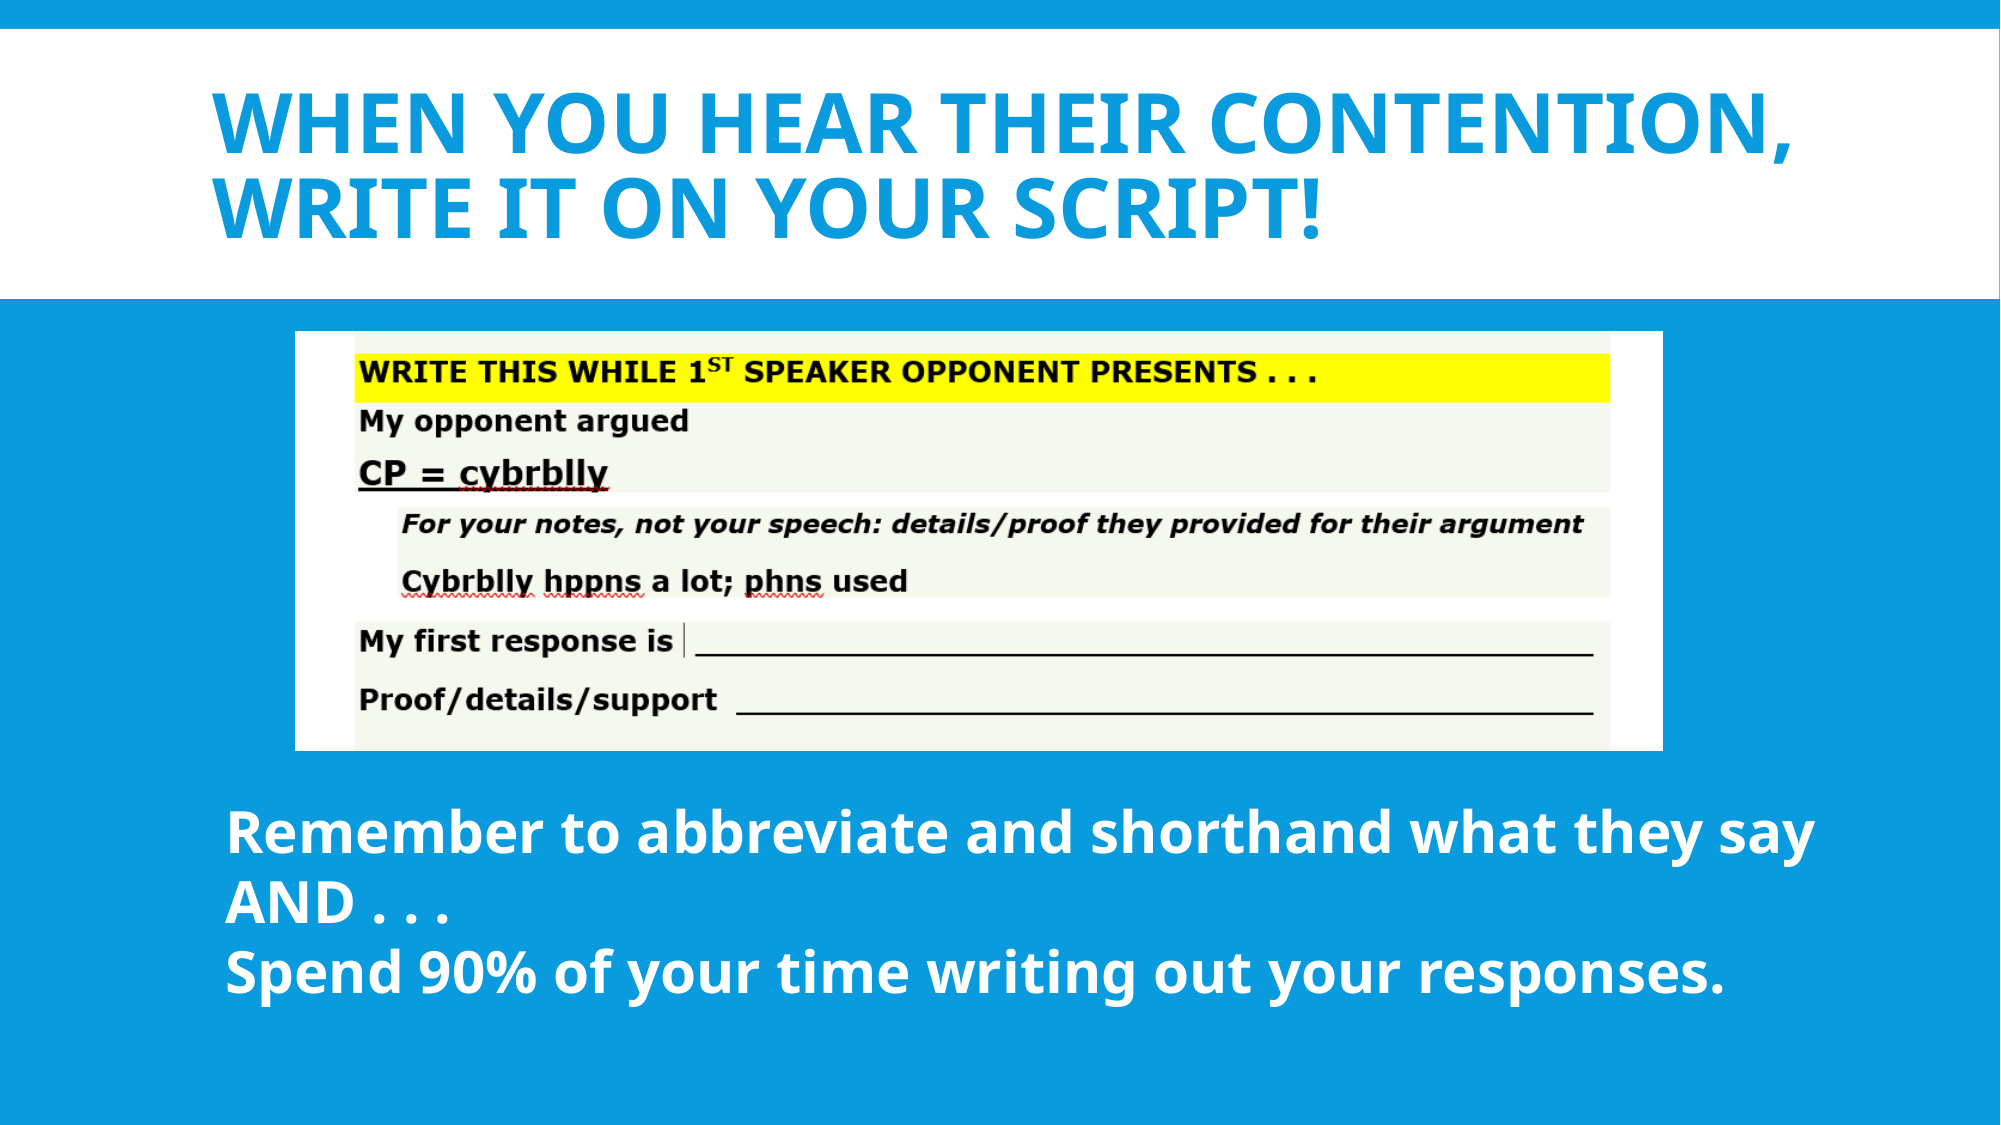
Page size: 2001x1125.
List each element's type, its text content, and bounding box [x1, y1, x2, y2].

title When you hear their contention, write it on your script! [197, 46, 1906, 295]
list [295, 330, 1664, 751]
text_box Remember to abbreviate and shorthand what they say AND . . . Spend 90% of your time writing out your responses. [210, 788, 1868, 1013]
